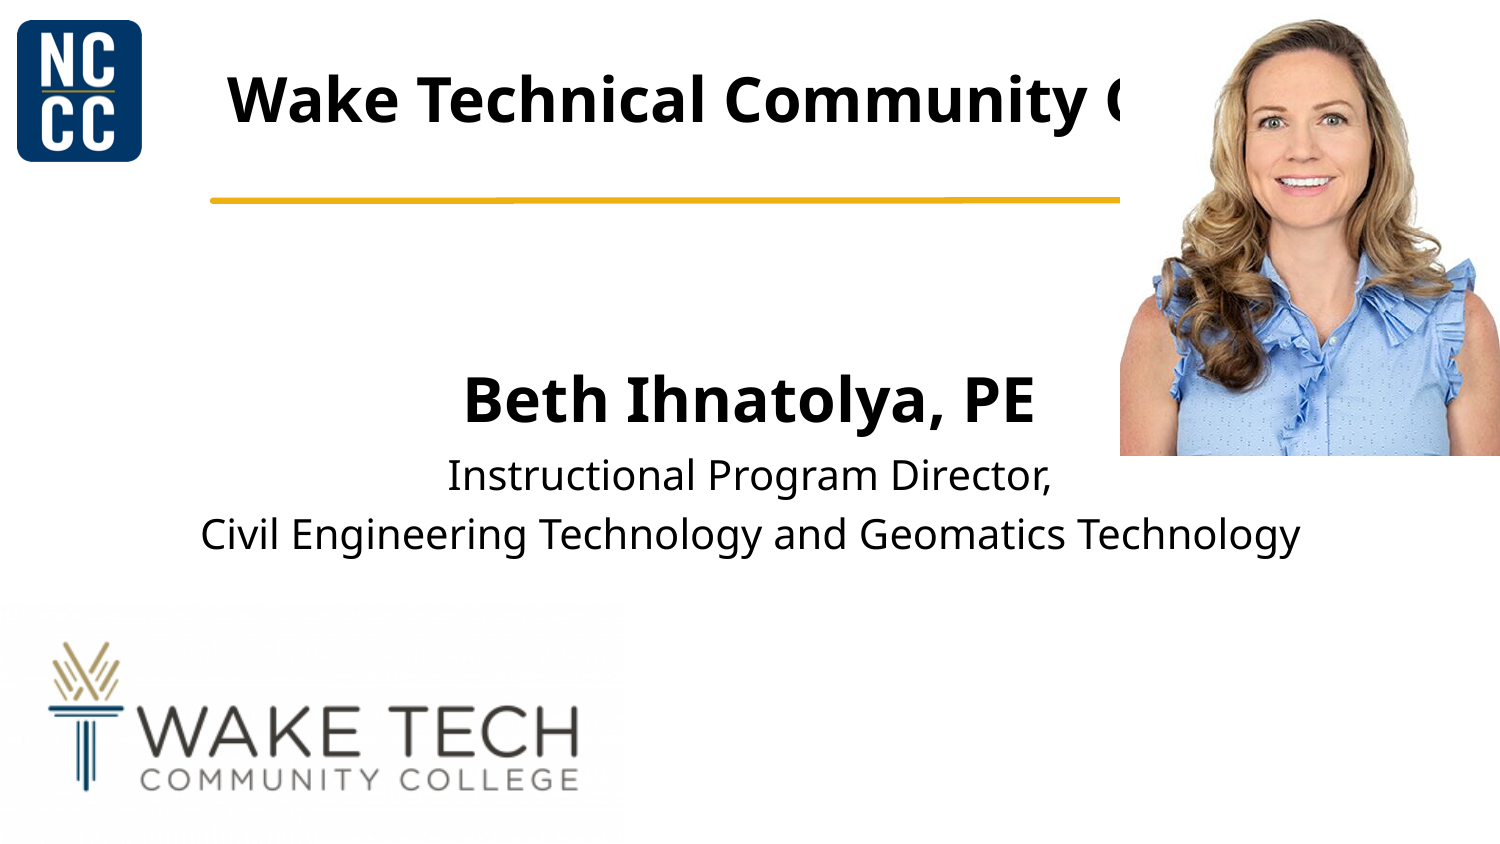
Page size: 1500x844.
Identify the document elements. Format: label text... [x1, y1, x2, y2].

picture [1120, 0, 1500, 456]
picture [17, 20, 142, 162]
text_box Beth Ihnatolya, PE [148, 314, 1120, 490]
title Wake Technical Community College [212, 20, 1120, 184]
text_box Instructional Program Director, Civil Engineering Technology and Geomatics Technology [159, 441, 1352, 618]
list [0, 604, 625, 844]
